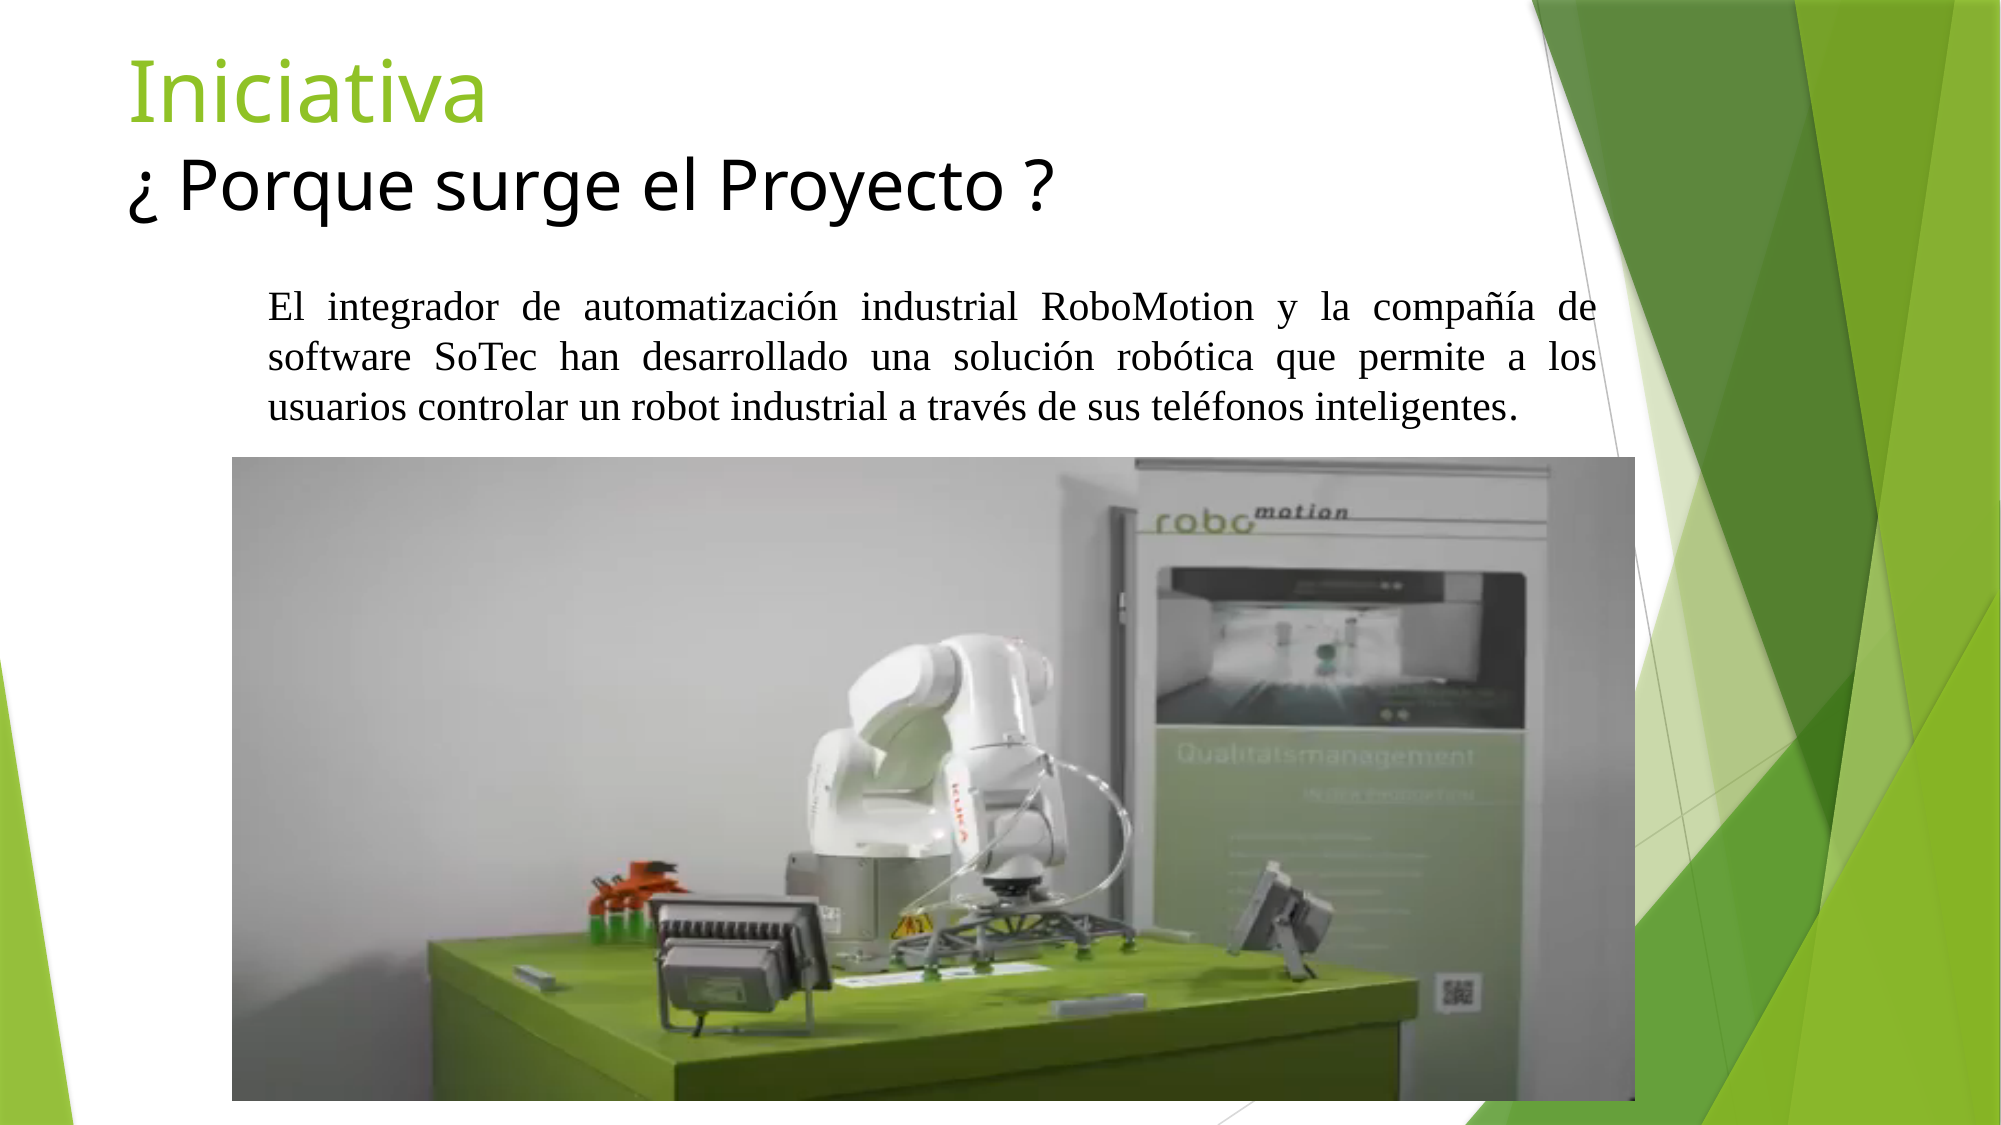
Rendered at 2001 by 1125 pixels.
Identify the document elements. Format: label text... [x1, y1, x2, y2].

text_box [230, 455, 1636, 1102]
text_box El integrador de automatización industrial RoboMotion y la compañía de software SoTec han desarrollado una solución robótica que permite a los usuarios controlar un robot industrial a través de sus teléfonos inteligentes. [253, 271, 1614, 437]
title Iniciativa ¿ Porque surge el Proyecto ? [113, 29, 1548, 234]
